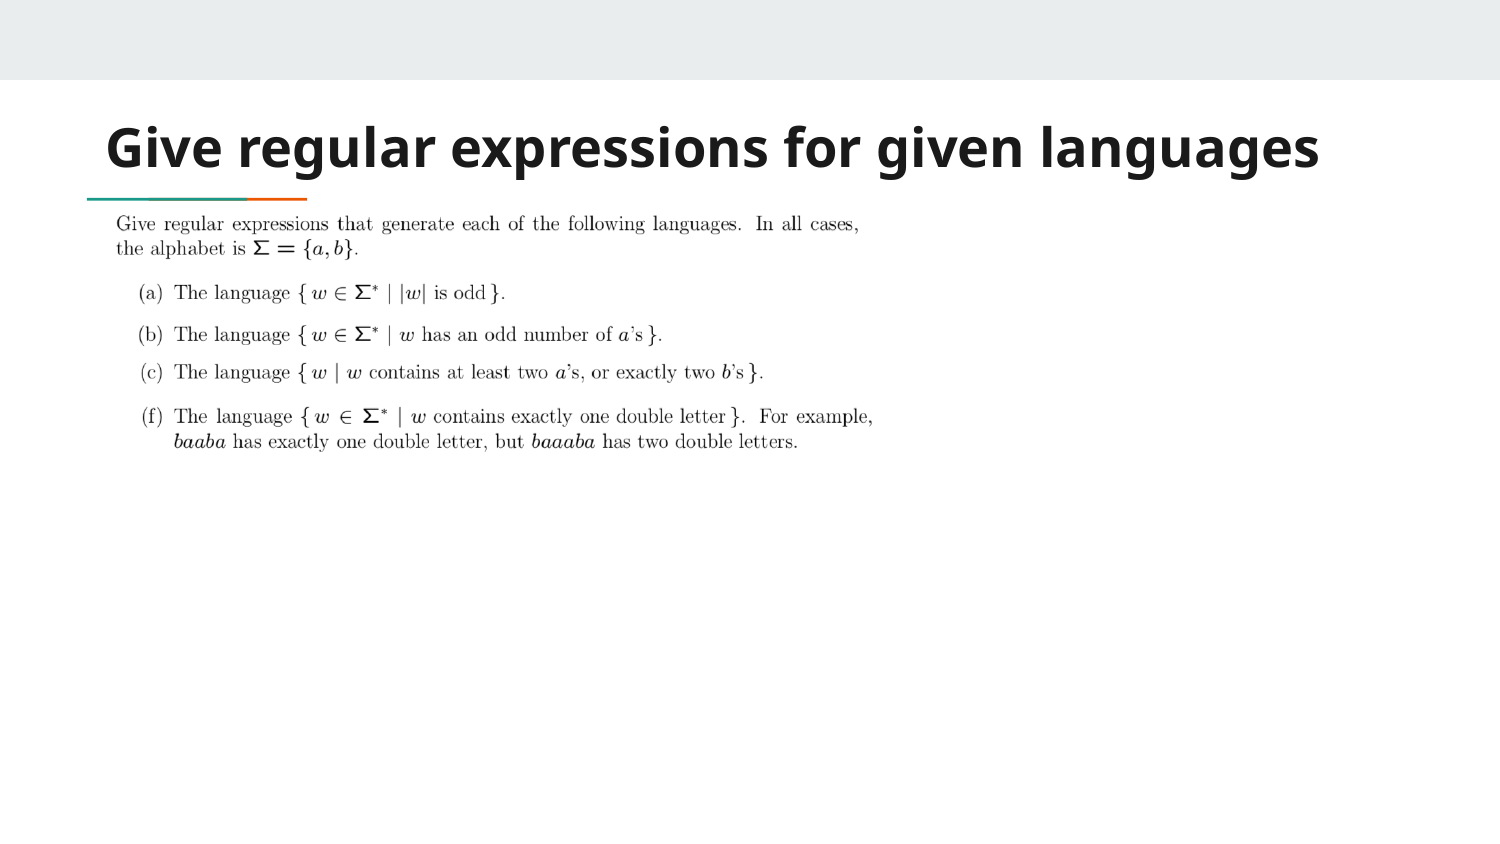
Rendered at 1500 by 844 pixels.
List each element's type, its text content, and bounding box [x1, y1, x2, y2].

picture [89, 205, 946, 312]
title Give regular expressions for given languages [90, 98, 1352, 187]
picture [89, 355, 946, 456]
picture [89, 317, 946, 351]
